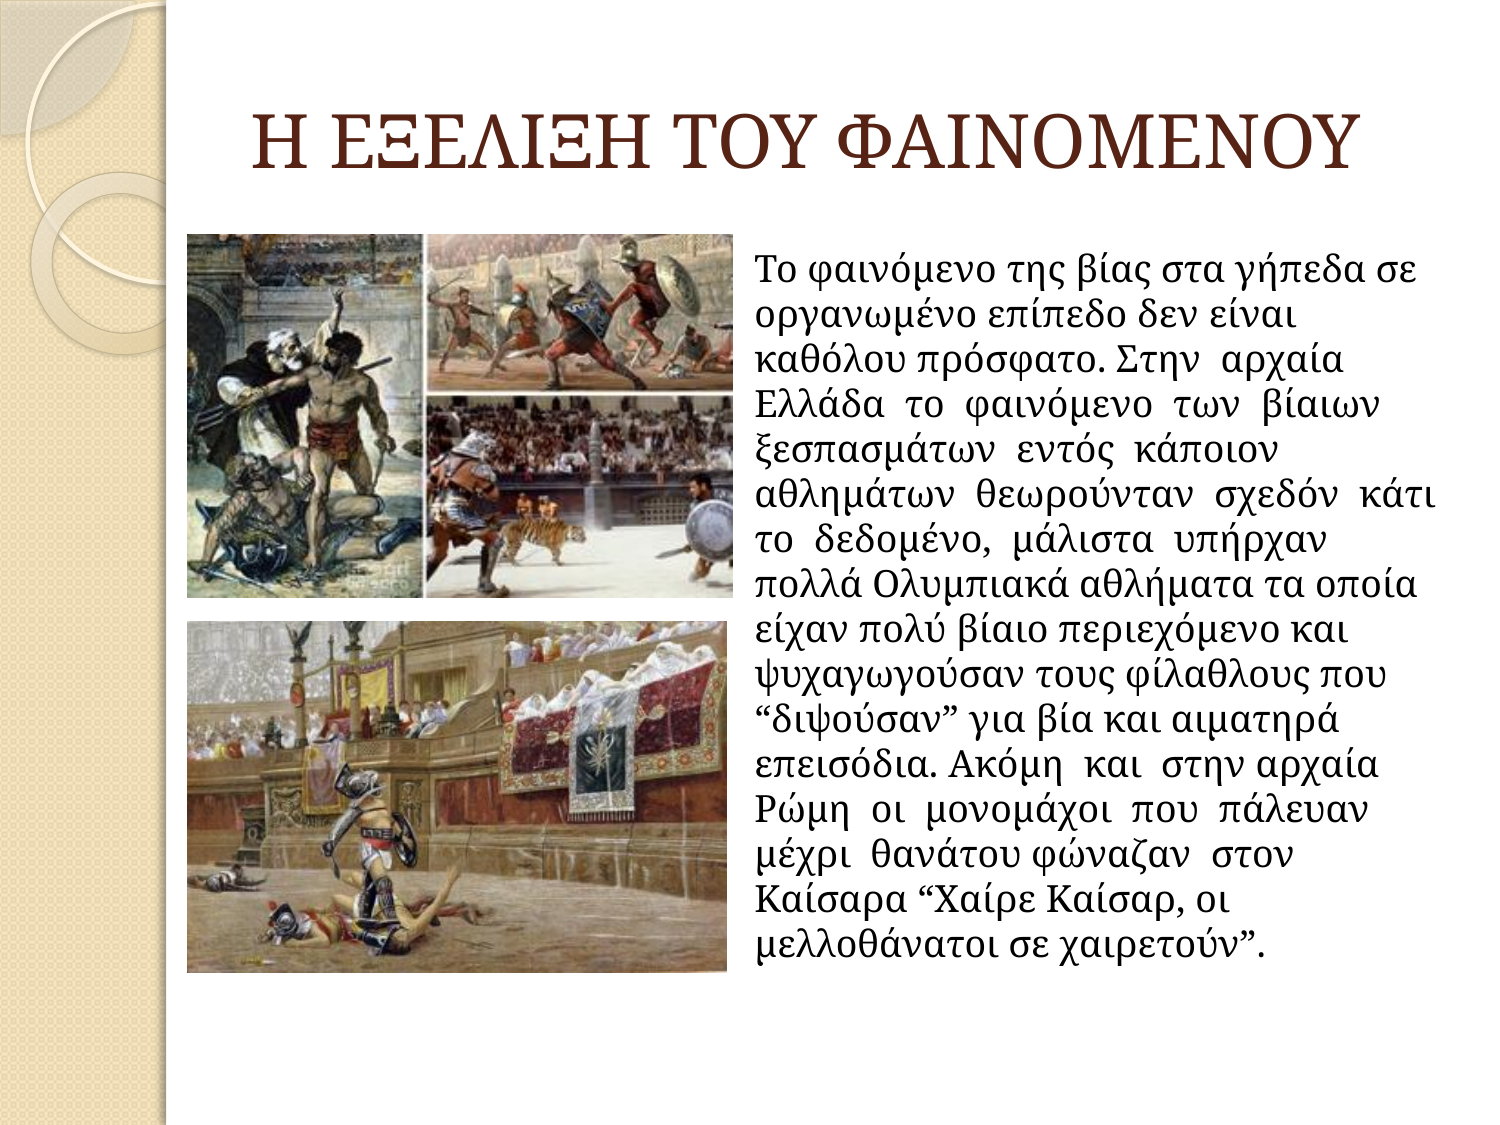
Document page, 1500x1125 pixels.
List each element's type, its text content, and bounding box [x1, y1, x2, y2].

picture [187, 234, 733, 598]
picture [187, 620, 728, 973]
list Το φαινόμενο της βίας στα γήπεδα σε οργανωμένο επίπεδο δεν είναι καθόλου πρόσφατο. Στην αρχαία Ελλάδα το φαινόμενο των βίαιων ξεσπασμάτων εντός κάποιον αθλημάτων θεωρούνταν σχεδόν κάτι το δεδομένο, μάλιστα υπήρχαν πολλά Ολυμπιακά αθλήματα τα οποία είχαν πολύ βίαιο περιεχόμενο και ψυχαγωγούσαν τους φίλαθλους που “διψούσαν” για βία και αιματηρά επεισόδια. Ακόμη και στην αρχαία Ρώμη οι μονομάχοι που πάλευαν μέχρι θανάτου φώναζαν στον Καίσαρα “Χαίρε Καίσαρ, οι μελλοθάνατοι σε χαιρετούν”. [679, 237, 1466, 1025]
title Η ΕΞΕΛΙΞΗ ΤΟΥ ΦΑΙΝΟΜΕΝΟΥ [235, 45, 1466, 233]
